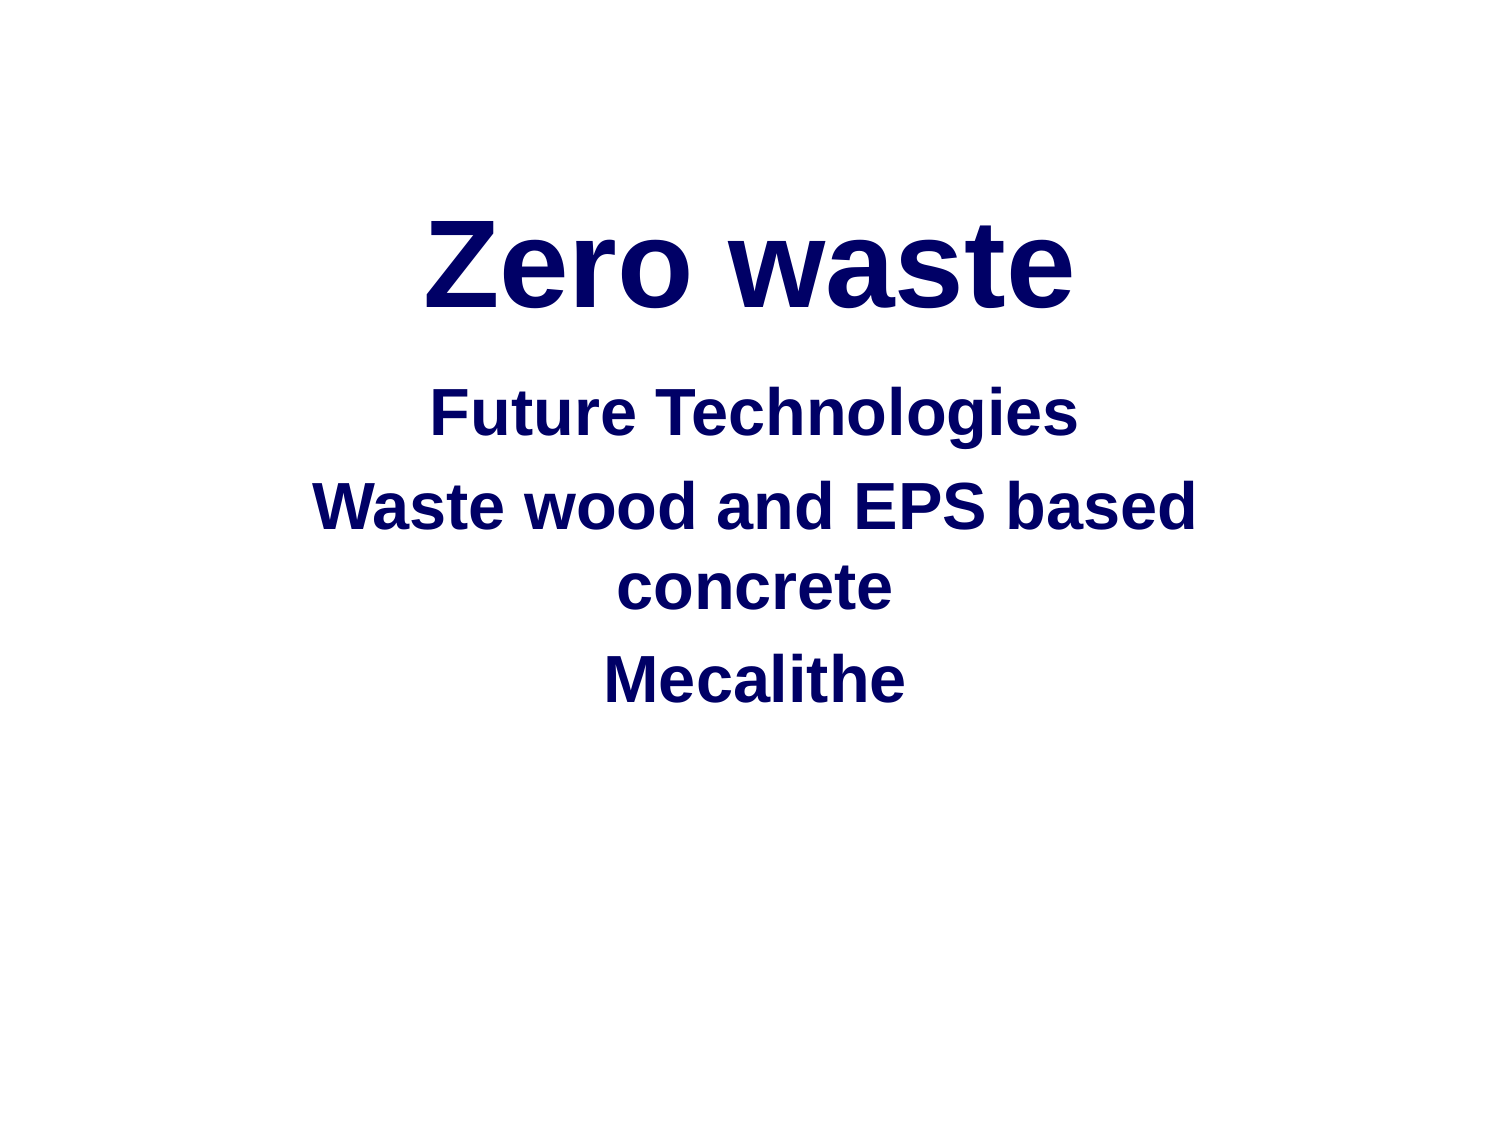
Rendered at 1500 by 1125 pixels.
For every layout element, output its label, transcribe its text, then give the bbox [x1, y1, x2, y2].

title Zero waste [111, 136, 1388, 379]
subtitle Future Technologies Waste wood and EPS based concrete Mecalithe [229, 361, 1281, 650]
